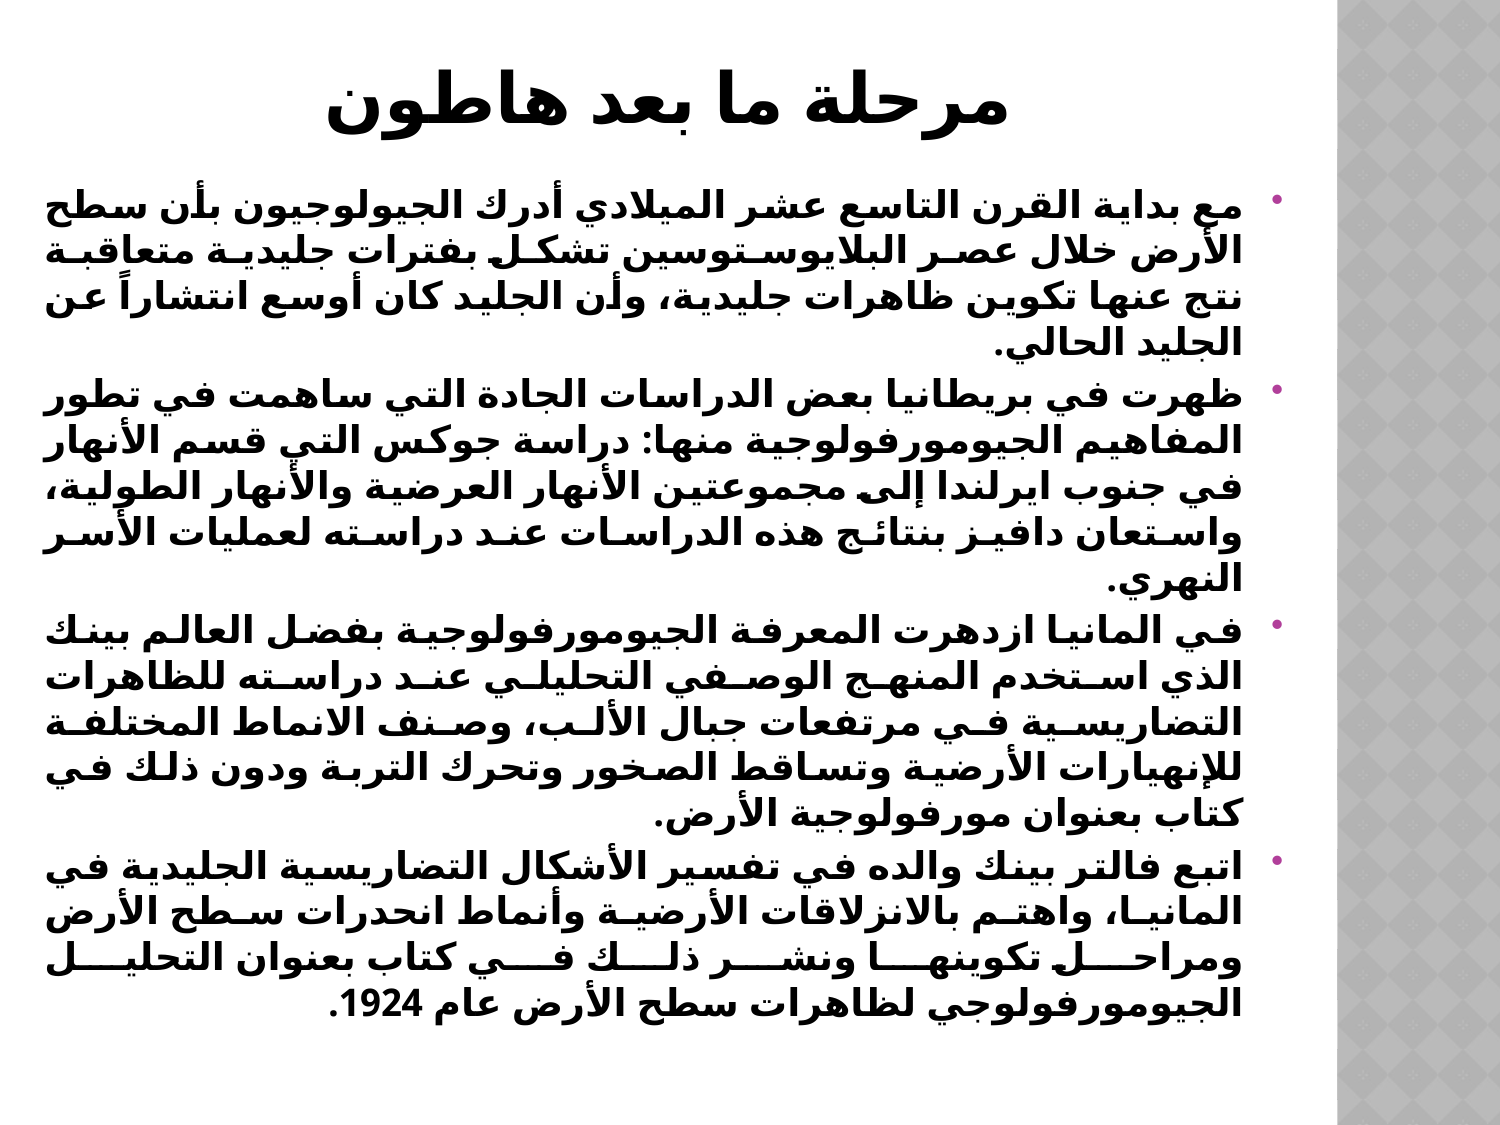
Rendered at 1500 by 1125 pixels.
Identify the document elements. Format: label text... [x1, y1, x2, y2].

title مرحلة ما بعد هاطون [75, 52, 1263, 138]
list مع بداية القرن التاسع عشر الميلادي أدرك الجيولوجيون بأن سطح الأرض خلال عصر البلايوستوسين تشكل بفترات جليدية متعاقبة نتج عنها تكوين ظاهرات جليدية، وأن الجليد كان أوسع انتشاراً عن الجليد الحالي. ظهرت في بريطانيا بعض الدراسات الجادة التي ساهمت في تطور المفاهيم الجيومورفولوجية منها: دراسة جوكس التي قسم الأنهار في جنوب ايرلندا إلى مجموعتين الأنهار العرضية والأنهار الطولية، واستعان دافيز بنتائج هذه الدراسات عند دراسته لعمليات الأسر النهري. في المانيا ازدهرت المعرفة الجيومورفولوجية بفضل العالم بينك الذي استخدم المنهج الوصفي التحليلي عند دراسته للظاهرات التضاريسية في مرتفعات جبال الألب، وصنف الانماط المختلفة للإنهيارات الأرضية وتساقط الصخور وتحرك التربة ودون ذلك في كتاب بعنوان مورفولوجية الأرض. اتبع فالتر بينك والده في تفسير الأشكال التضاريسية الجليدية في المانيا، واهتم بالانزلاقات الأرضية وأنماط انحدرات سطح الأرض ومراحل تكوينها ونشر ذلك في كتاب بعنوان التحليل الجيومورفولوجي لظاهرات سطح الأرض عام 1924. [29, 172, 1294, 1059]
